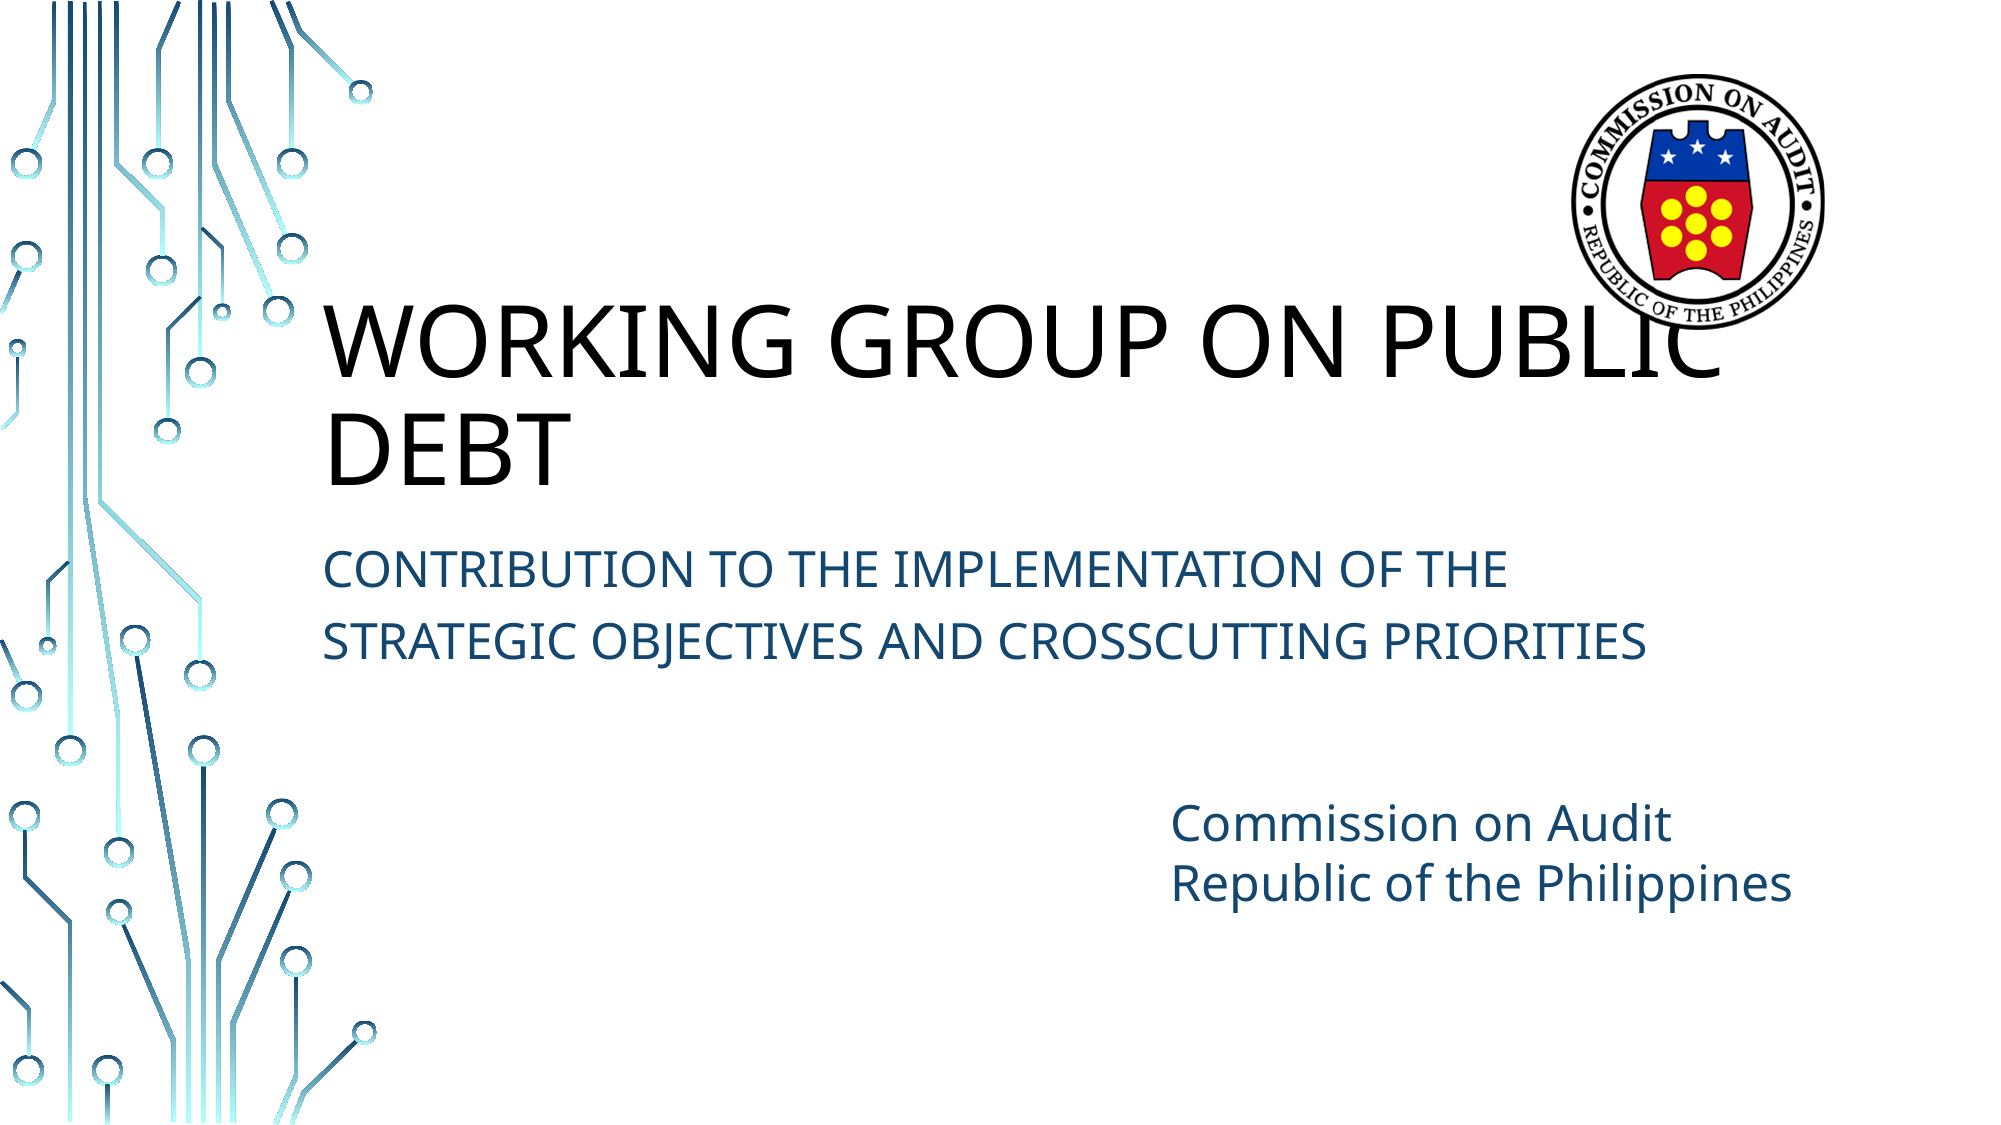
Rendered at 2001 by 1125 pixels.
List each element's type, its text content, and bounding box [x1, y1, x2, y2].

text_box Commission on Audit Republic of the Philippines [1155, 784, 1851, 920]
picture [1569, 74, 1825, 334]
title WORKING GROUP ON PUBLIC DEBT [307, 312, 1909, 515]
subtitle CONTRIBUTION TO THE IMPLEMENTATION OF THE STRATEGIC OBJECTIVES AND CROSSCUTTING PRIORITIES [307, 518, 1750, 690]
